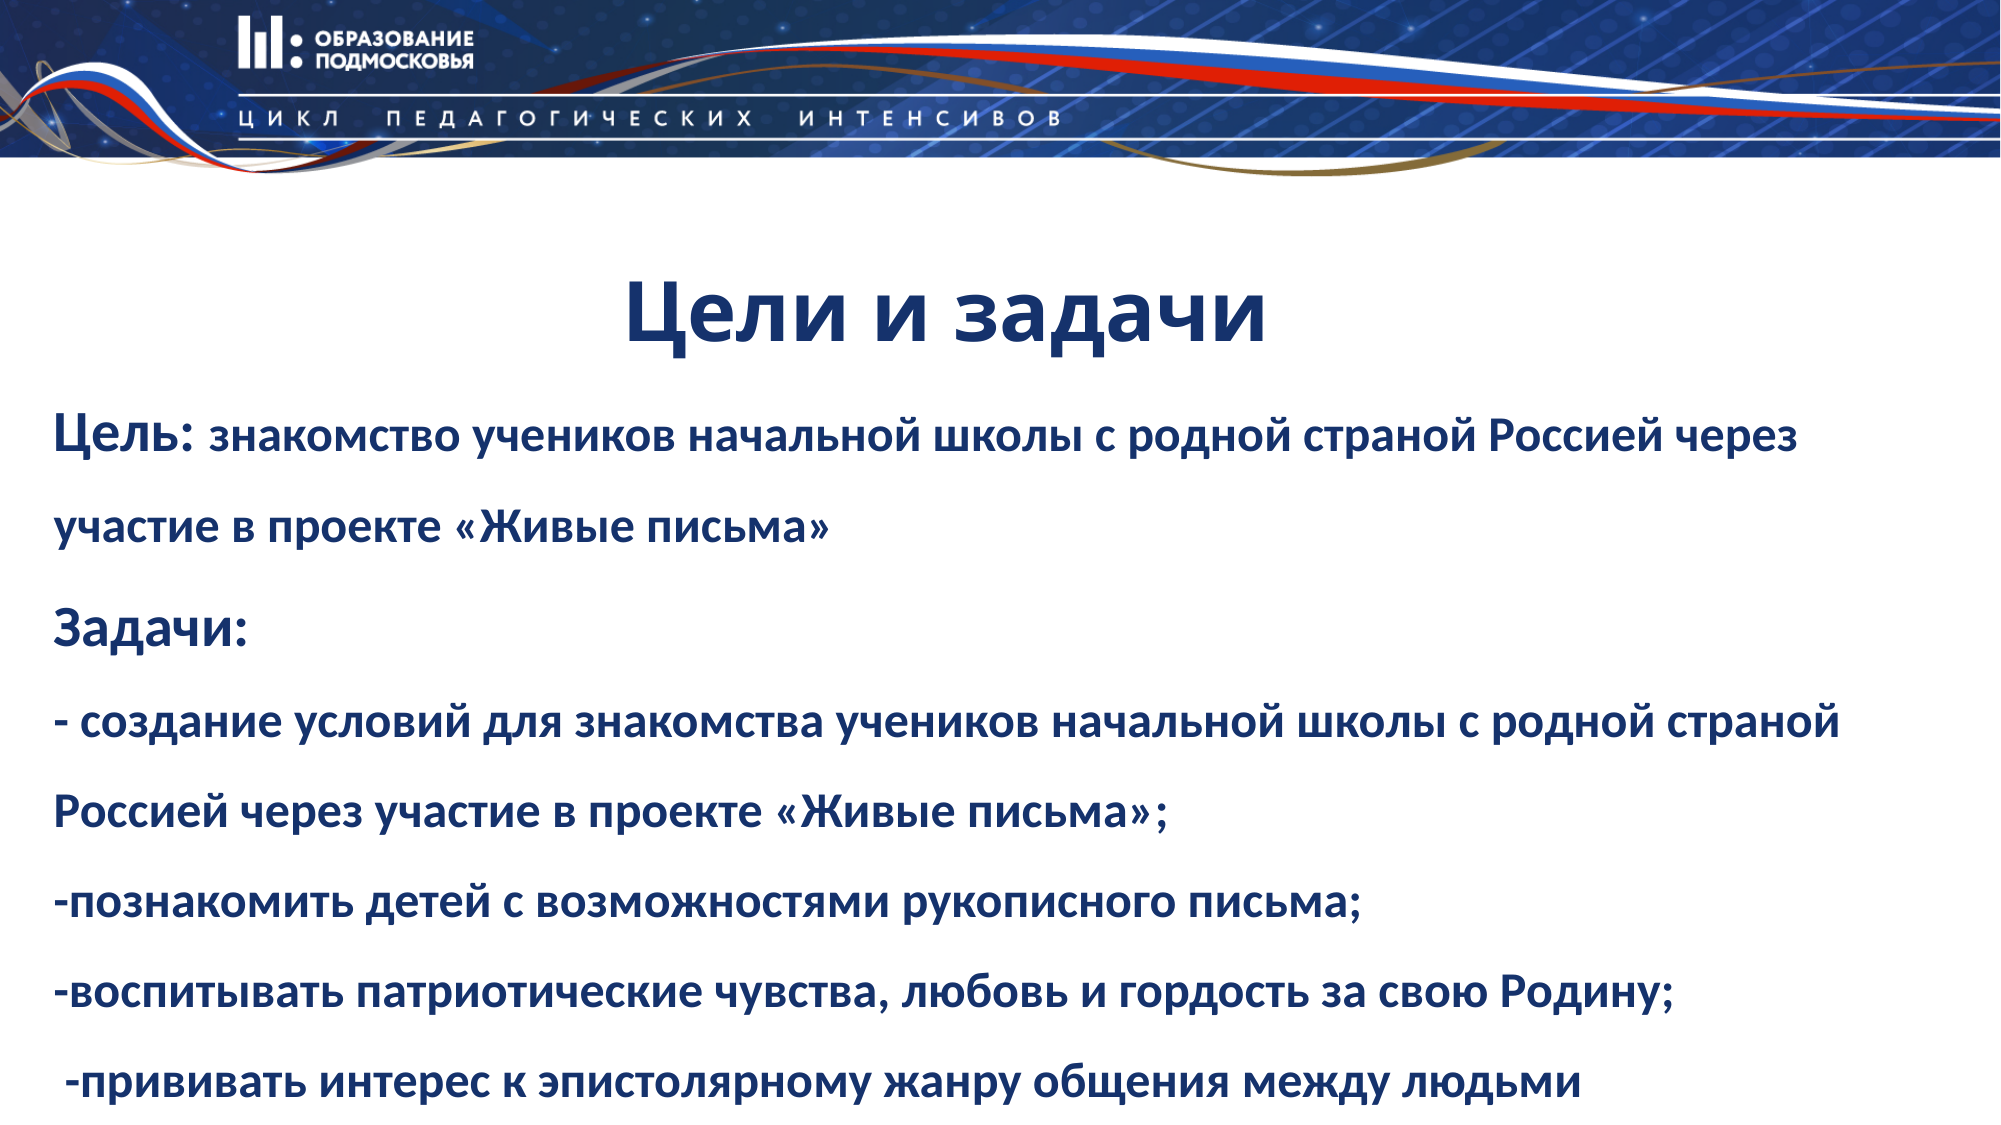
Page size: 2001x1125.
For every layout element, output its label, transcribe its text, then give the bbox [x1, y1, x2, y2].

title Цели и задачи Цель: знакомство учеников начальной школы с родной страной Россией через участие в проекте «Живые письма» Задачи: - создание условий для знакомства учеников начальной школы с родной страной Россией через участие в проекте «Живые письма»; -познакомить детей с возможностями рукописного письма; -воспитывать патриотические чувства, любовь и гордость за свою Родину; -прививать интерес к эпистолярному жанру общения между людьми [38, 166, 1952, 1105]
picture [0, 0, 2001, 1125]
